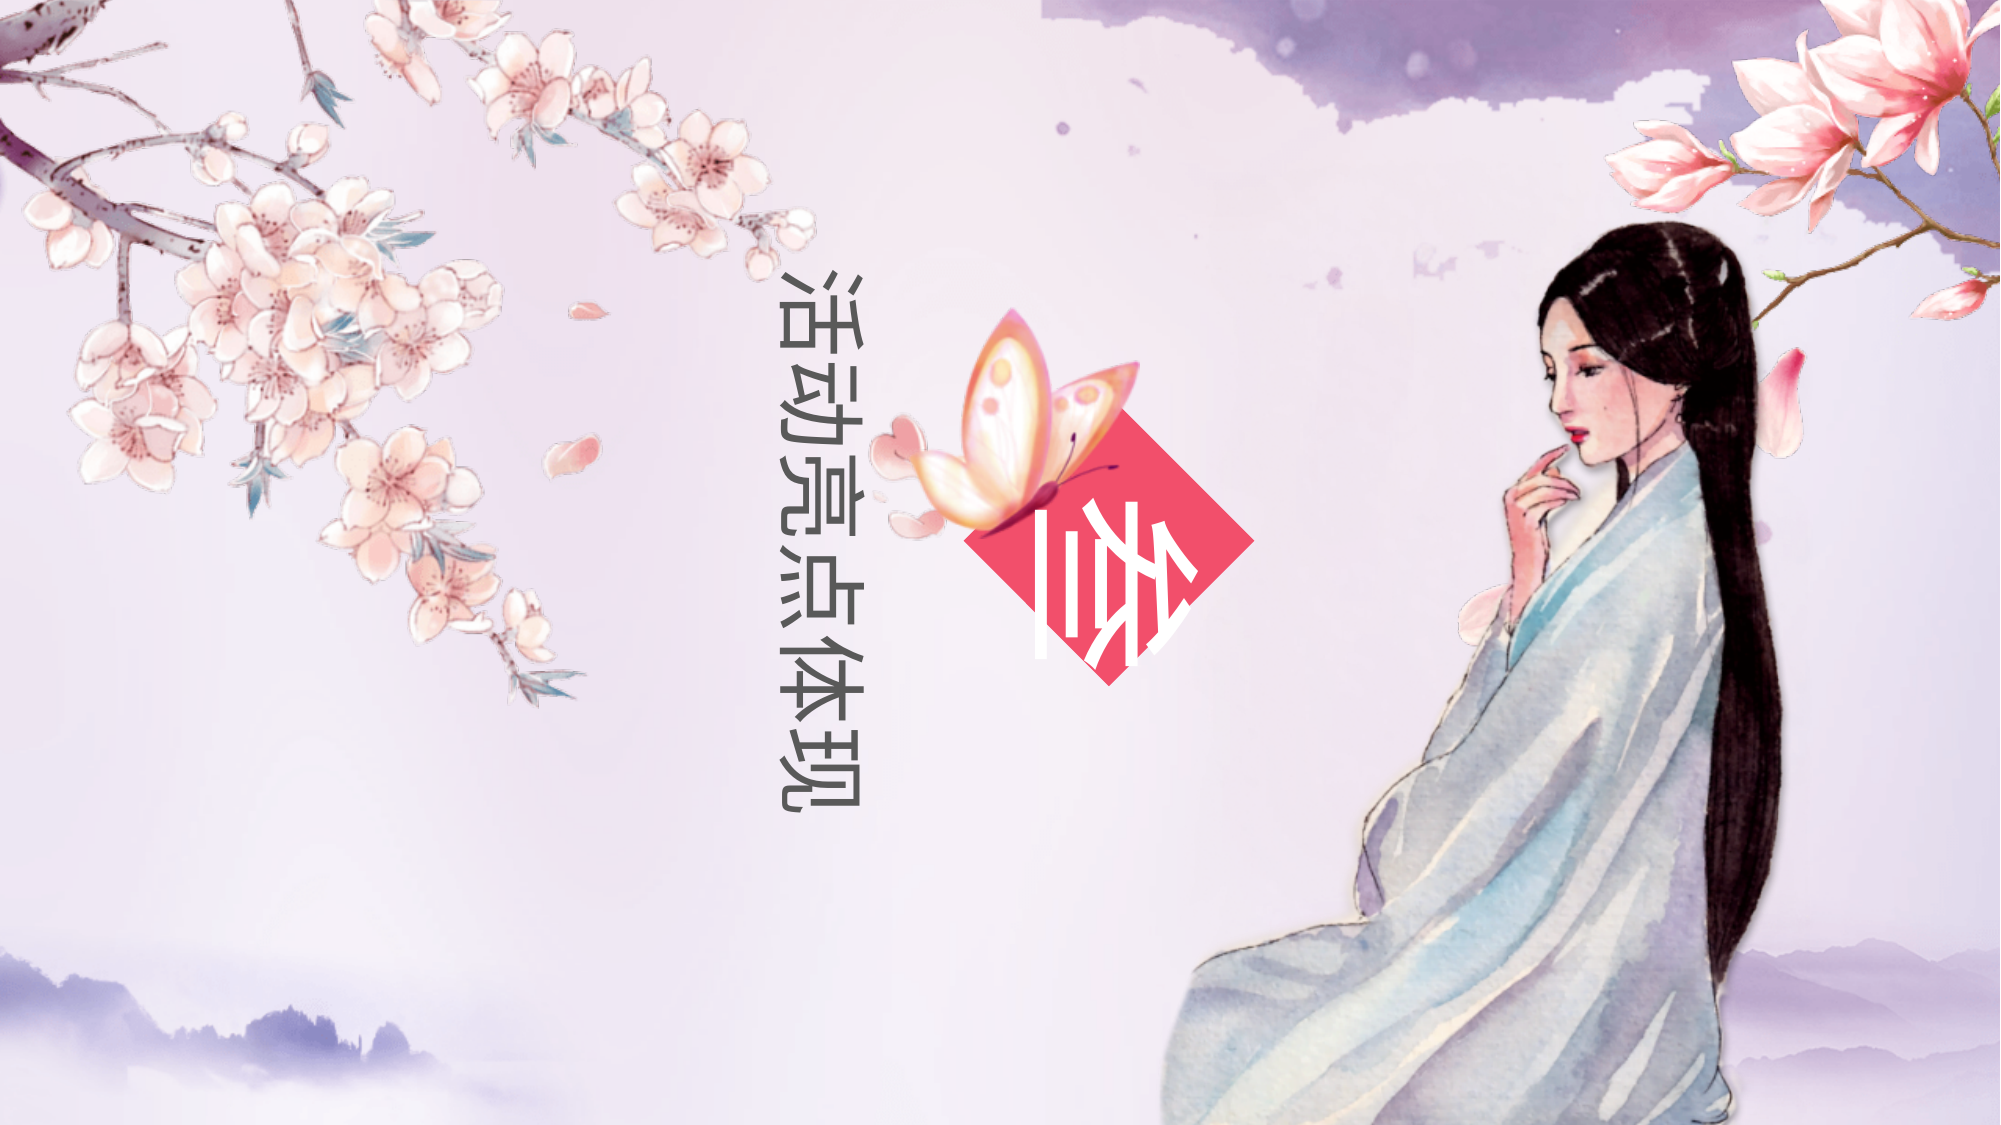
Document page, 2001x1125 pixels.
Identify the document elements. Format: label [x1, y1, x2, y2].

text_box [745, 251, 1135, 963]
picture [0, 0, 2000, 1125]
